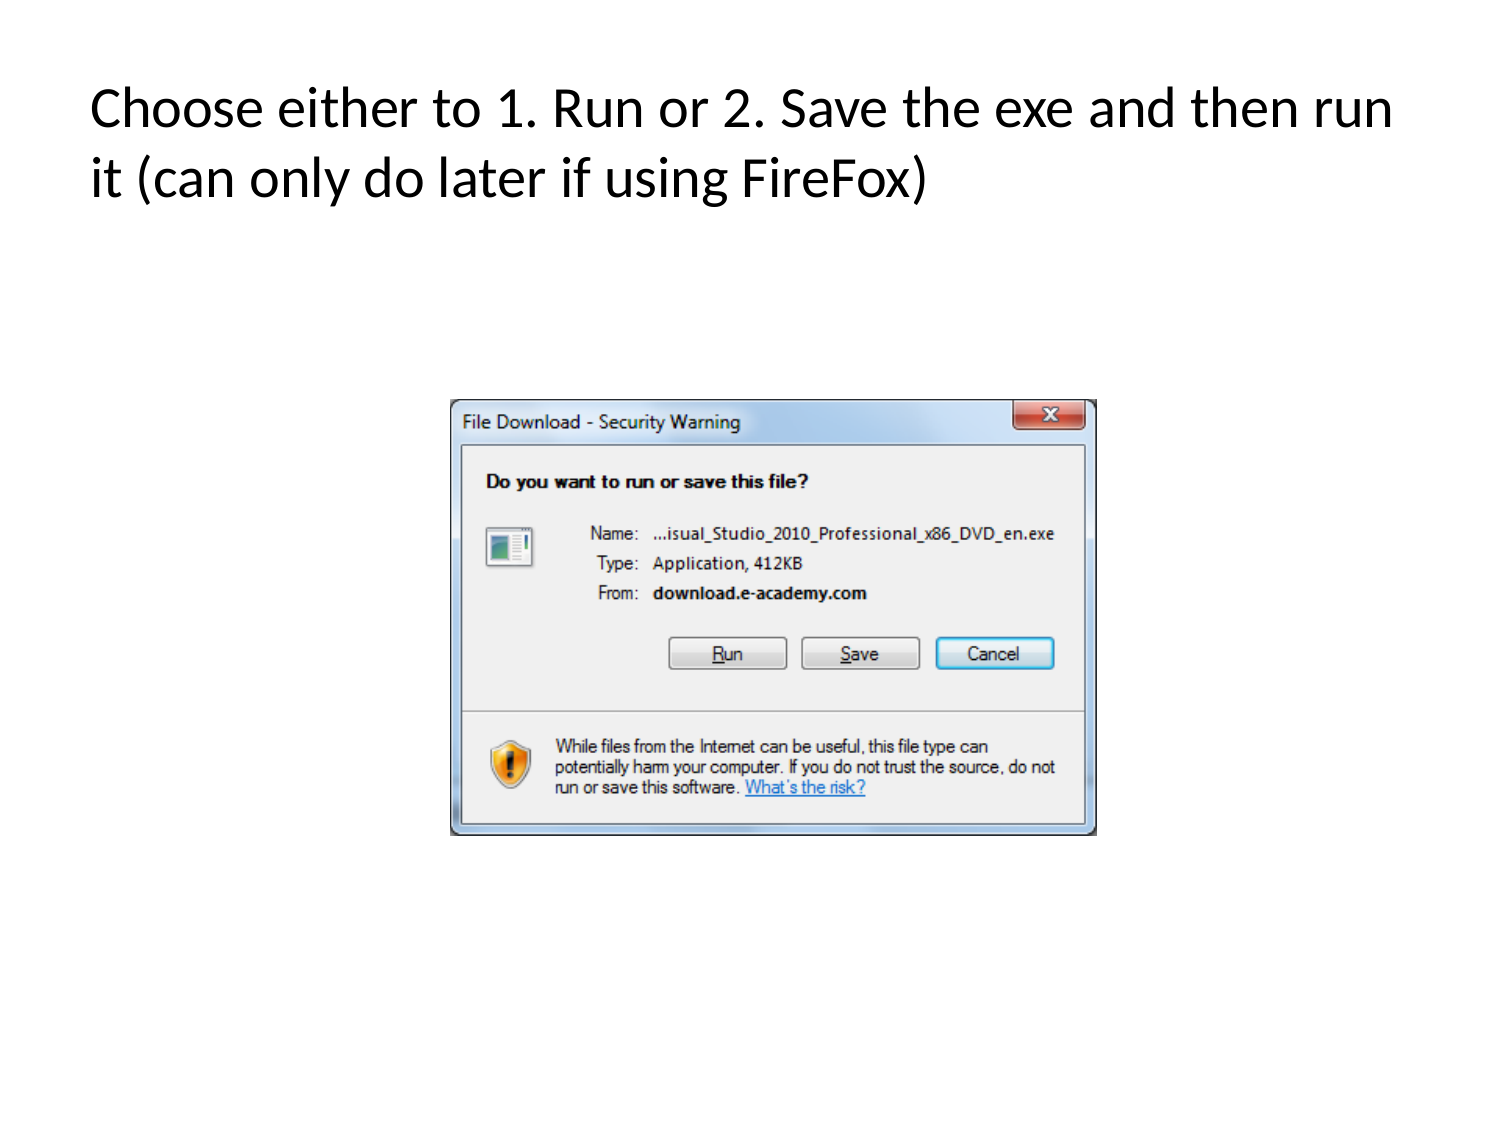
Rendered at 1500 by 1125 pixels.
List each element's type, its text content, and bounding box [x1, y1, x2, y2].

title Choose either to 1. Run or 2. Save the exe and then run it (can only do later if using FireFox) [75, 45, 1425, 233]
picture [449, 399, 1098, 837]
